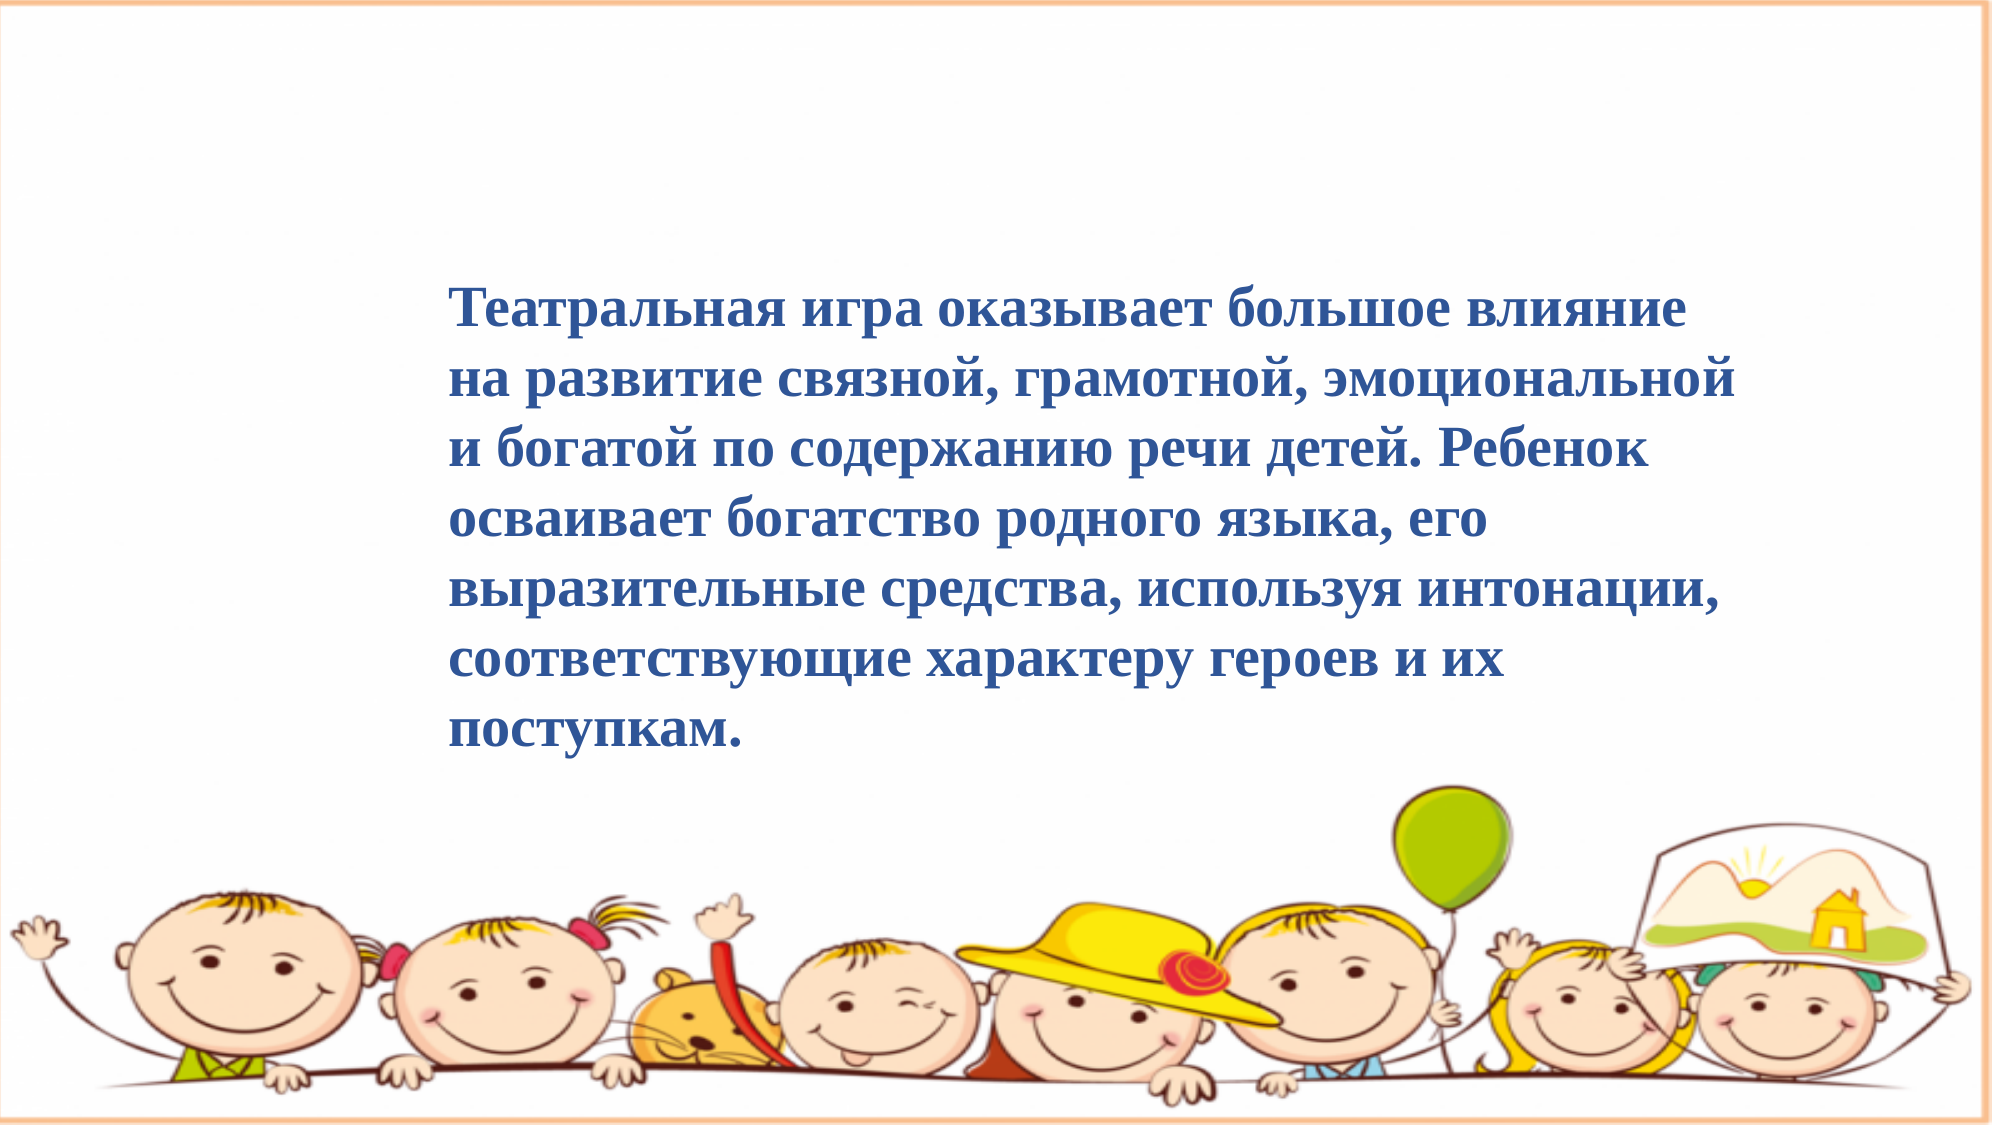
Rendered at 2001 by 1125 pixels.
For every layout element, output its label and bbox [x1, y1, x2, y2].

text_box [1992, 261, 2000, 766]
picture [0, 0, 1992, 1125]
